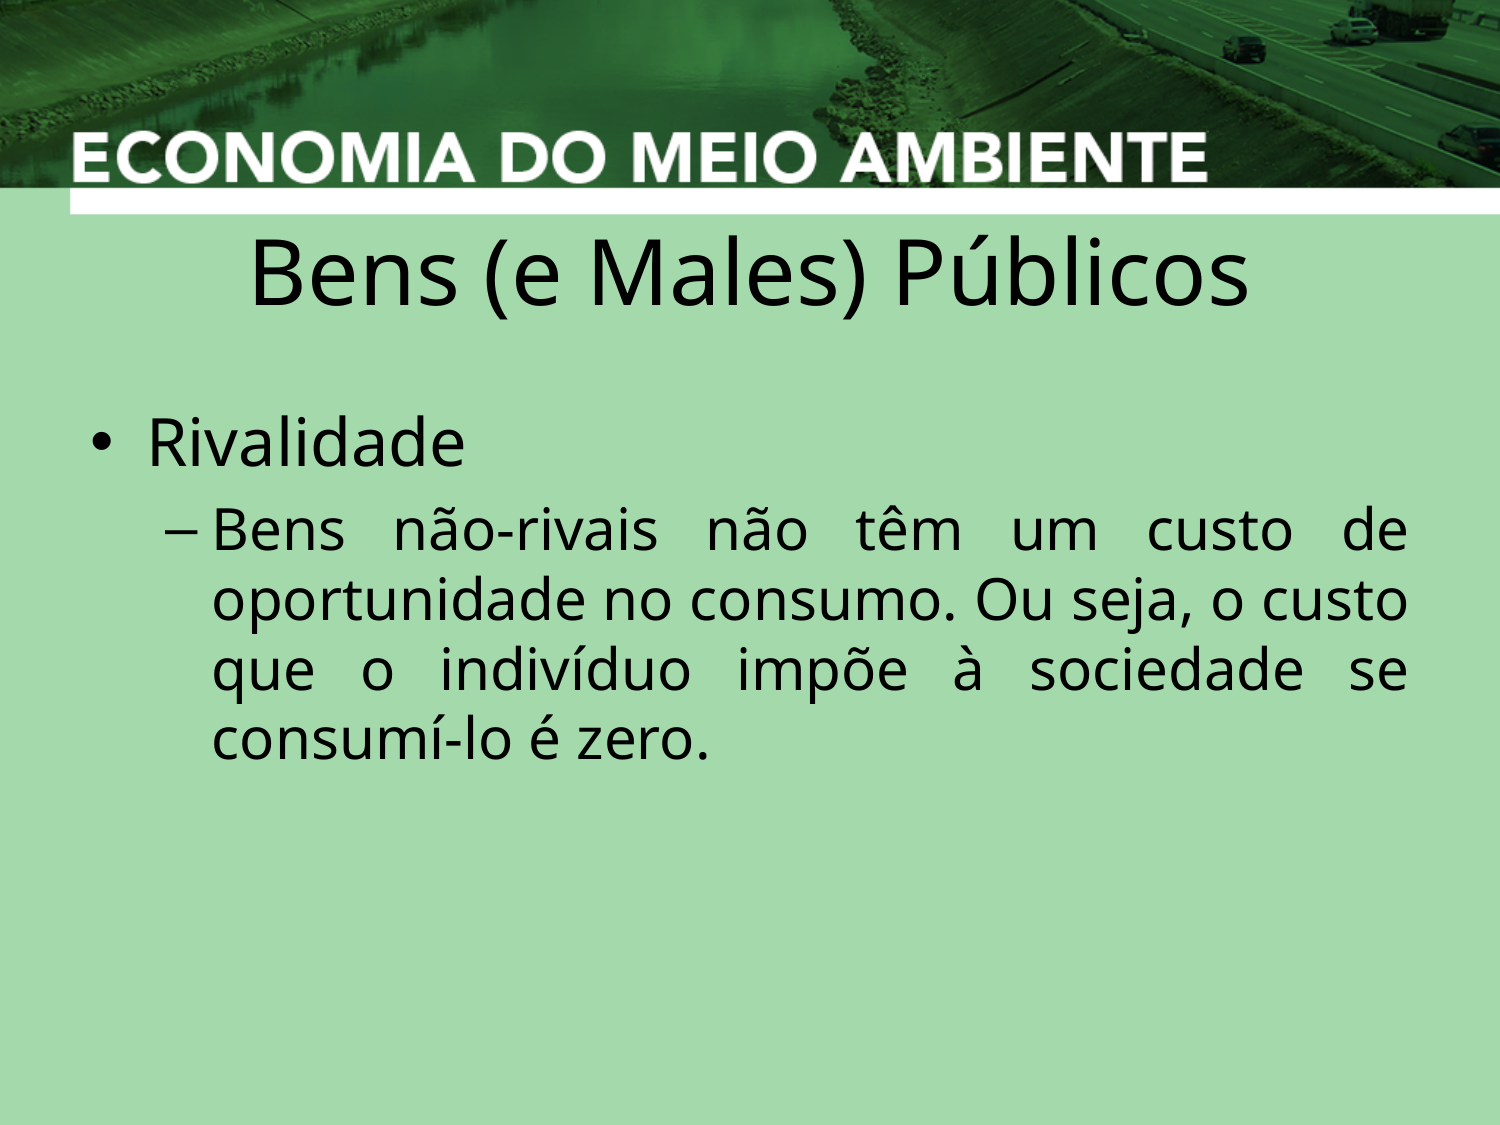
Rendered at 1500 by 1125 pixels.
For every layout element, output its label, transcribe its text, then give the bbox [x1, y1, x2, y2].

list Rivalidade Bens não-rivais não têm um custo de oportunidade no consumo. Ou seja, o custo que o indivíduo impõe à sociedade se consumí-lo é zero. [75, 392, 1425, 1125]
picture [0, 0, 1500, 1125]
title Bens (e Males) Públicos [75, 175, 1425, 363]
